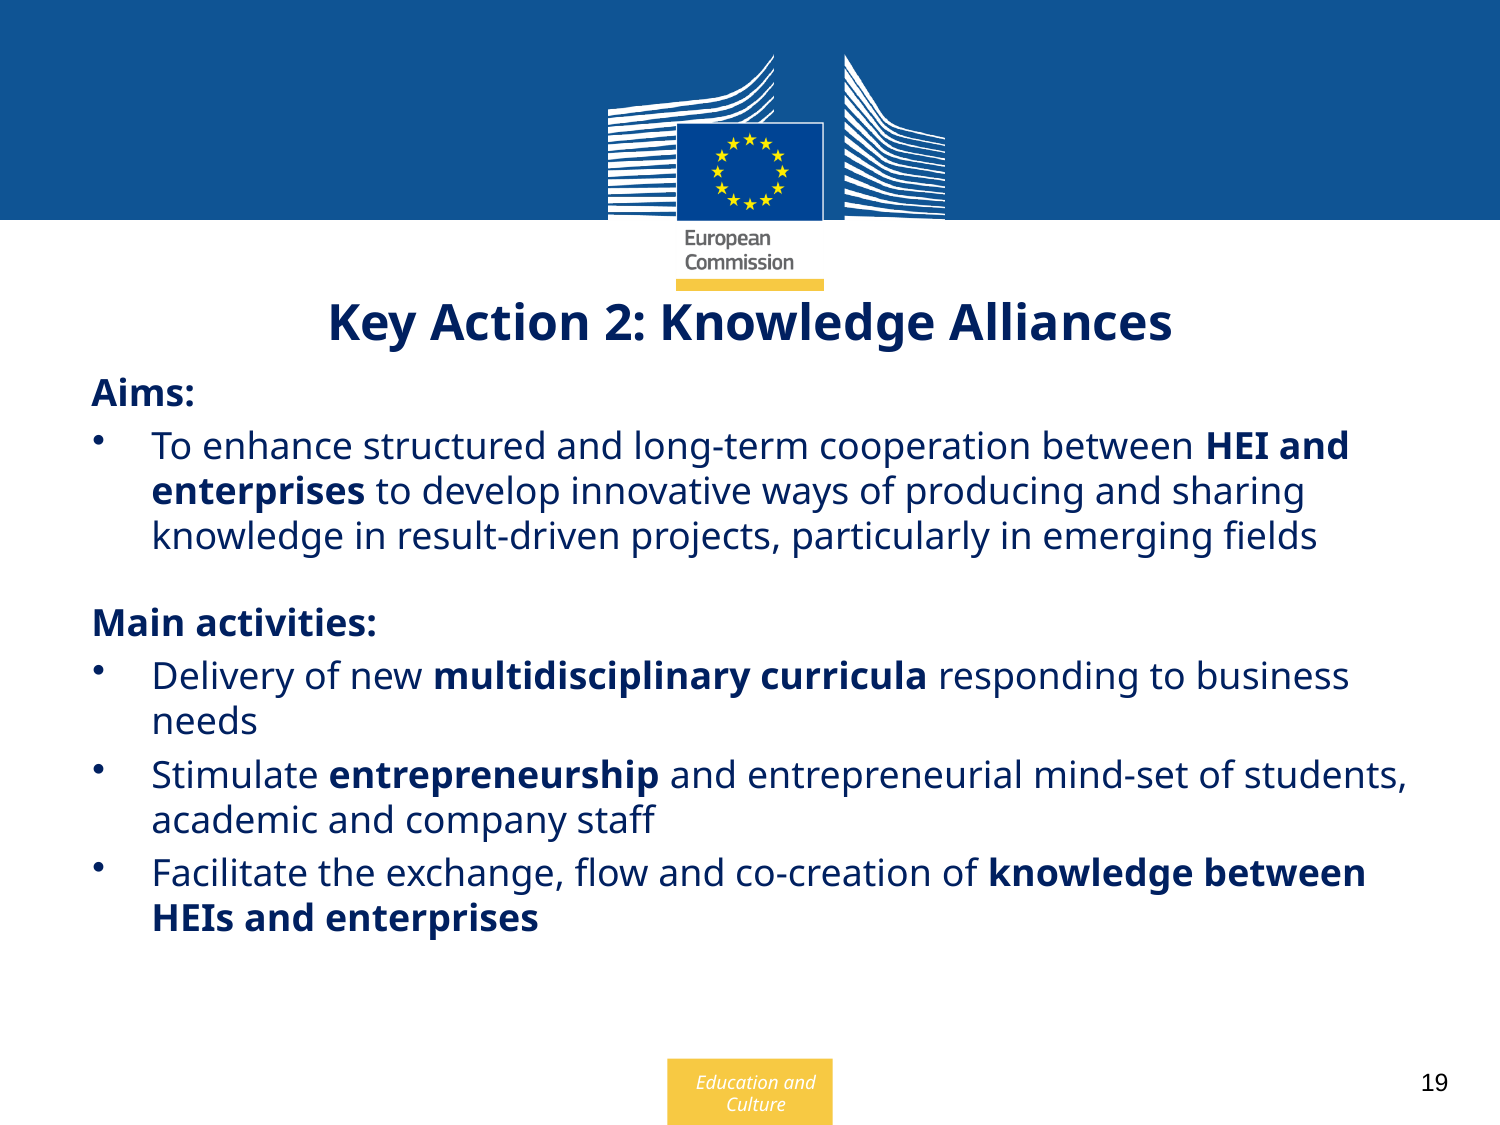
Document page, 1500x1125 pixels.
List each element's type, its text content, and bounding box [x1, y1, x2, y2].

text_box Aims: To enhance structured and long-term cooperation between HEI and enterprises to develop innovative ways of producing and sharing knowledge in result-driven projects, particularly in emerging fields Main activities: Delivery of new multidisciplinary curricula responding to business needs Stimulate entrepreneurship and entrepreneurial mind-set of students, academic and company staff Facilitate the exchange, flow and co-creation of knowledge between HEIs and enterprises [76, 361, 1424, 1083]
text_box 19 [1387, 1058, 1482, 1104]
picture [608, 54, 945, 290]
text_box Key Action 2: Knowledge Alliances [76, 290, 1424, 351]
